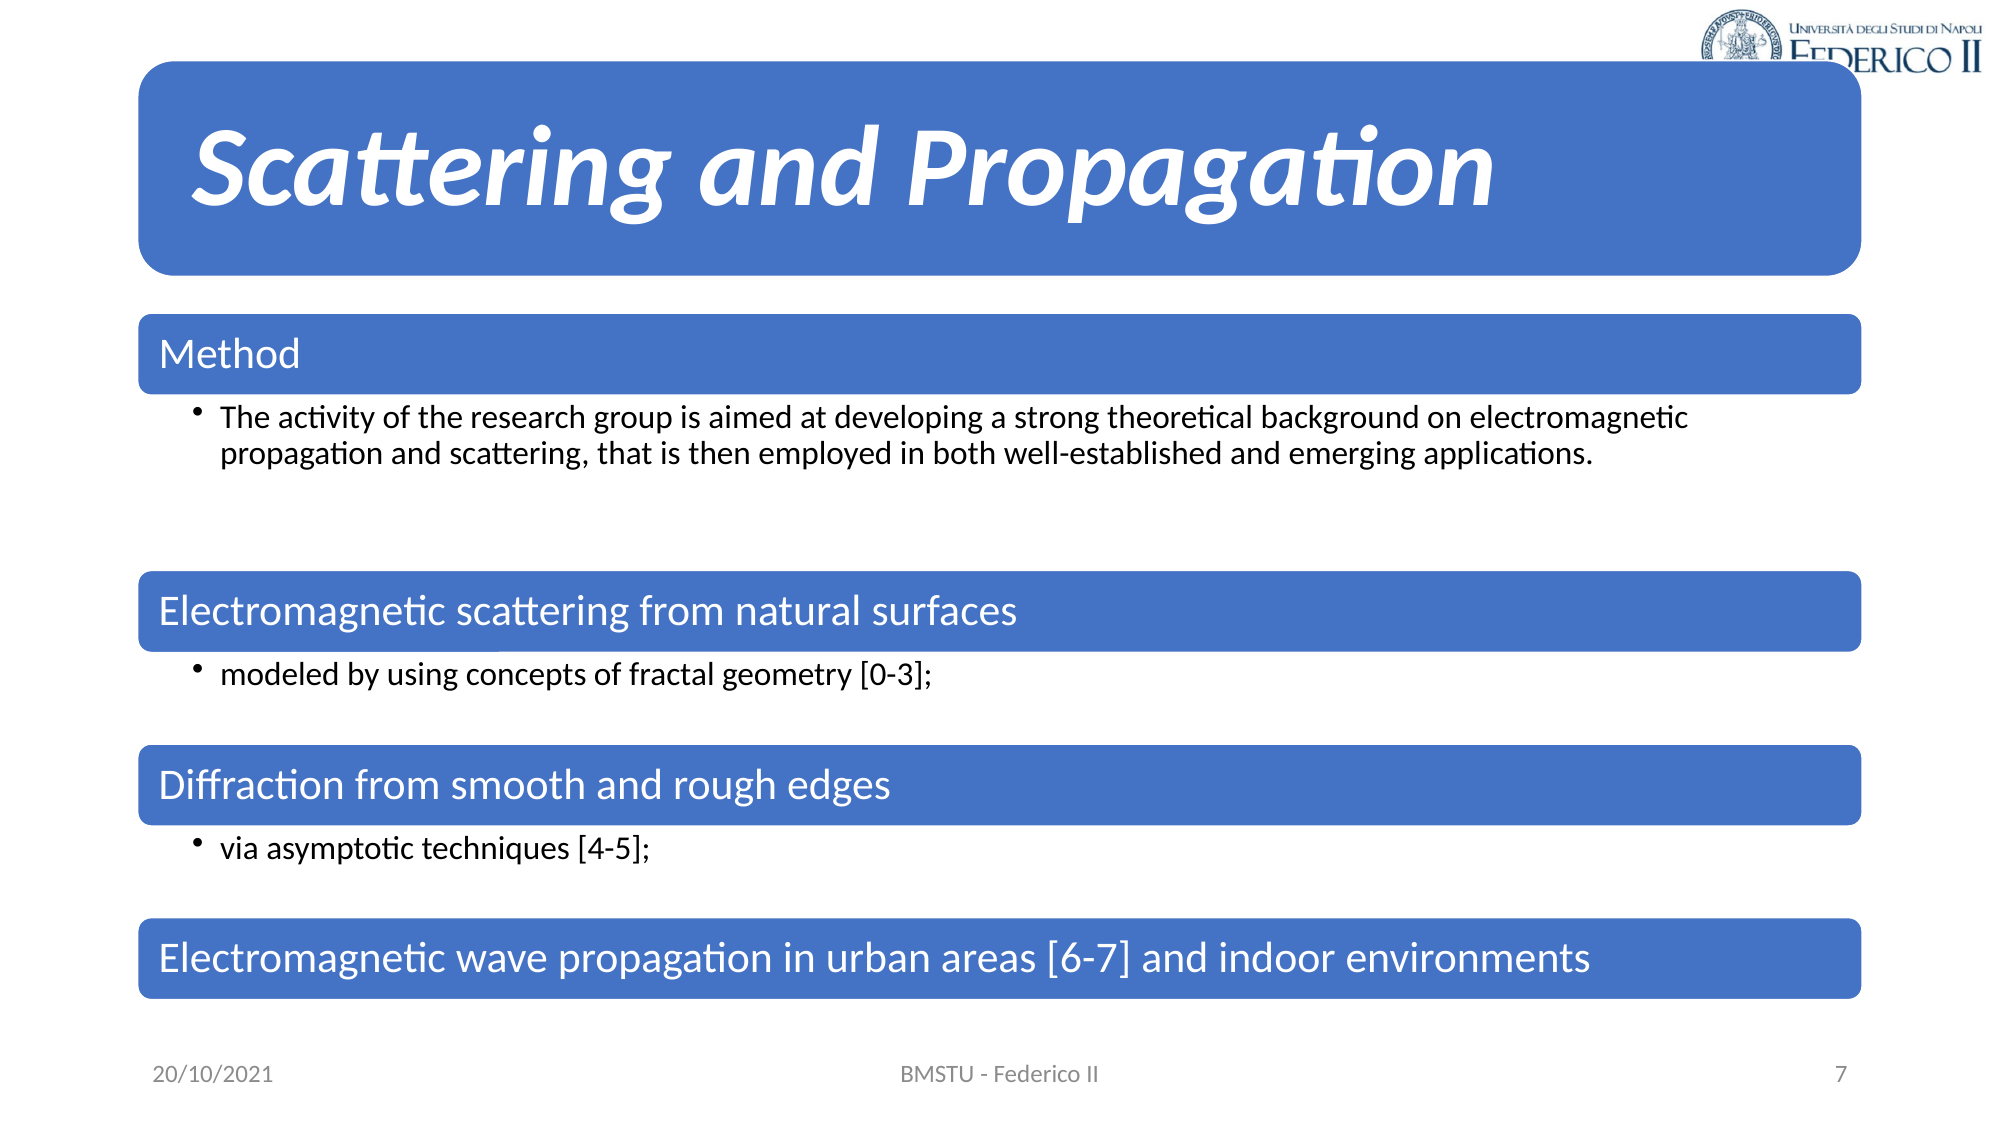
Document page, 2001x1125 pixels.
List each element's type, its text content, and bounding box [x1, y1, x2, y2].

footer BMSTU - Federico II [662, 1042, 1338, 1103]
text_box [137, 59, 1863, 278]
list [137, 299, 1863, 1014]
picture [1698, 4, 1985, 93]
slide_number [137, 1042, 588, 1103]
slide_number 7 [1412, 1042, 1863, 1103]
